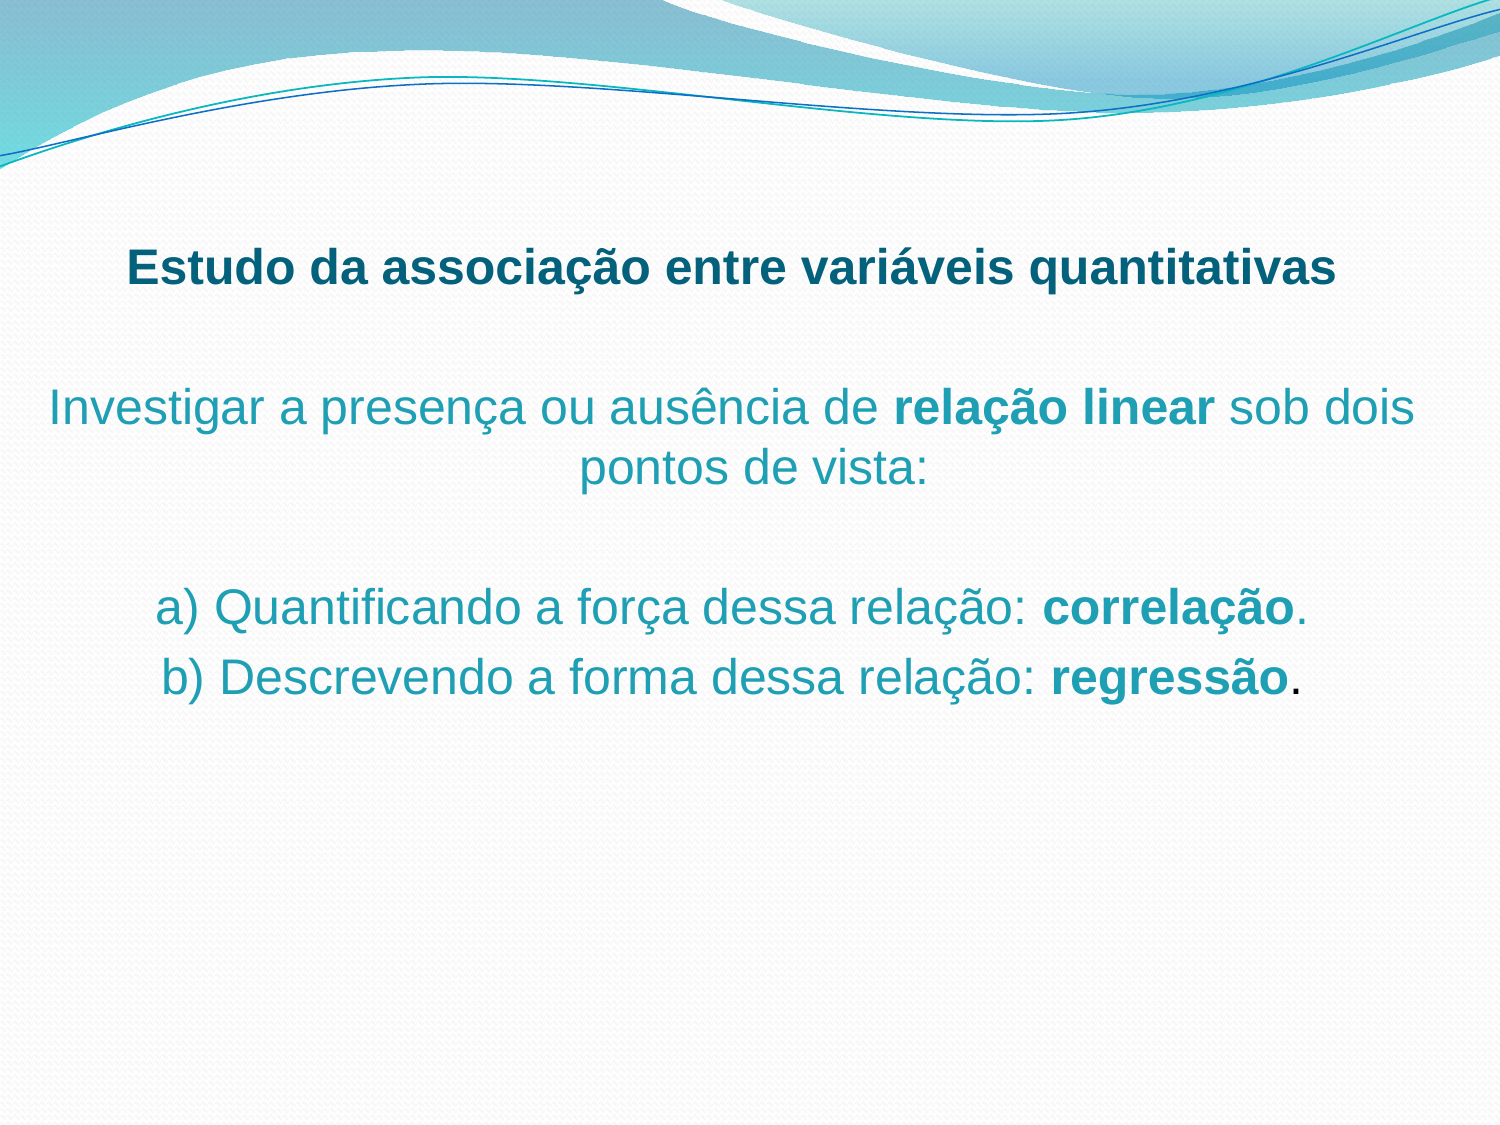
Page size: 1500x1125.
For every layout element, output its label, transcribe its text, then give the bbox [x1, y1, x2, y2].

list Estudo da associação entre variáveis quantitativas Investigar a presença ou ausência de relação linear sob dois pontos de vista: a) Quantificando a força dessa relação: correlação. b) Descrevendo a forma dessa relação: regressão. [29, 226, 1436, 776]
